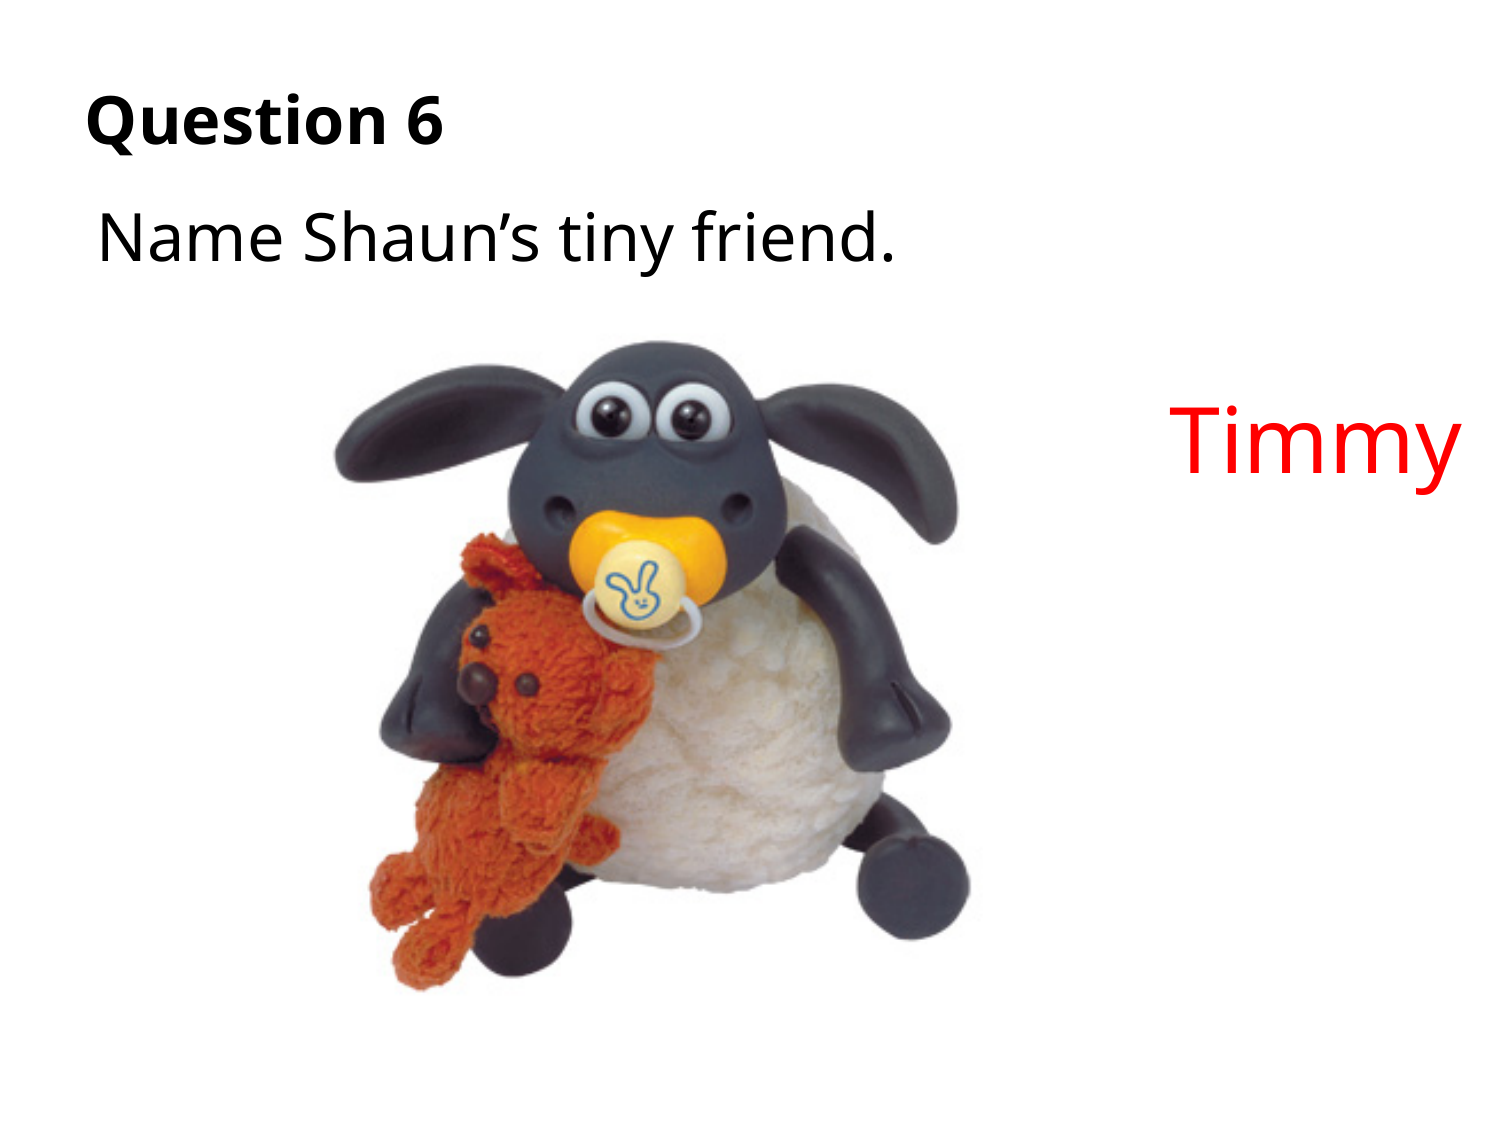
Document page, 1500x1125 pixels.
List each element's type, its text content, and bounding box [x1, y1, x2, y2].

text_box Question 6 [70, 70, 1418, 165]
picture [304, 316, 1008, 1034]
text_box Timmy [1154, 374, 1477, 500]
text_box Name Shaun’s tiny friend. [82, 187, 1395, 283]
